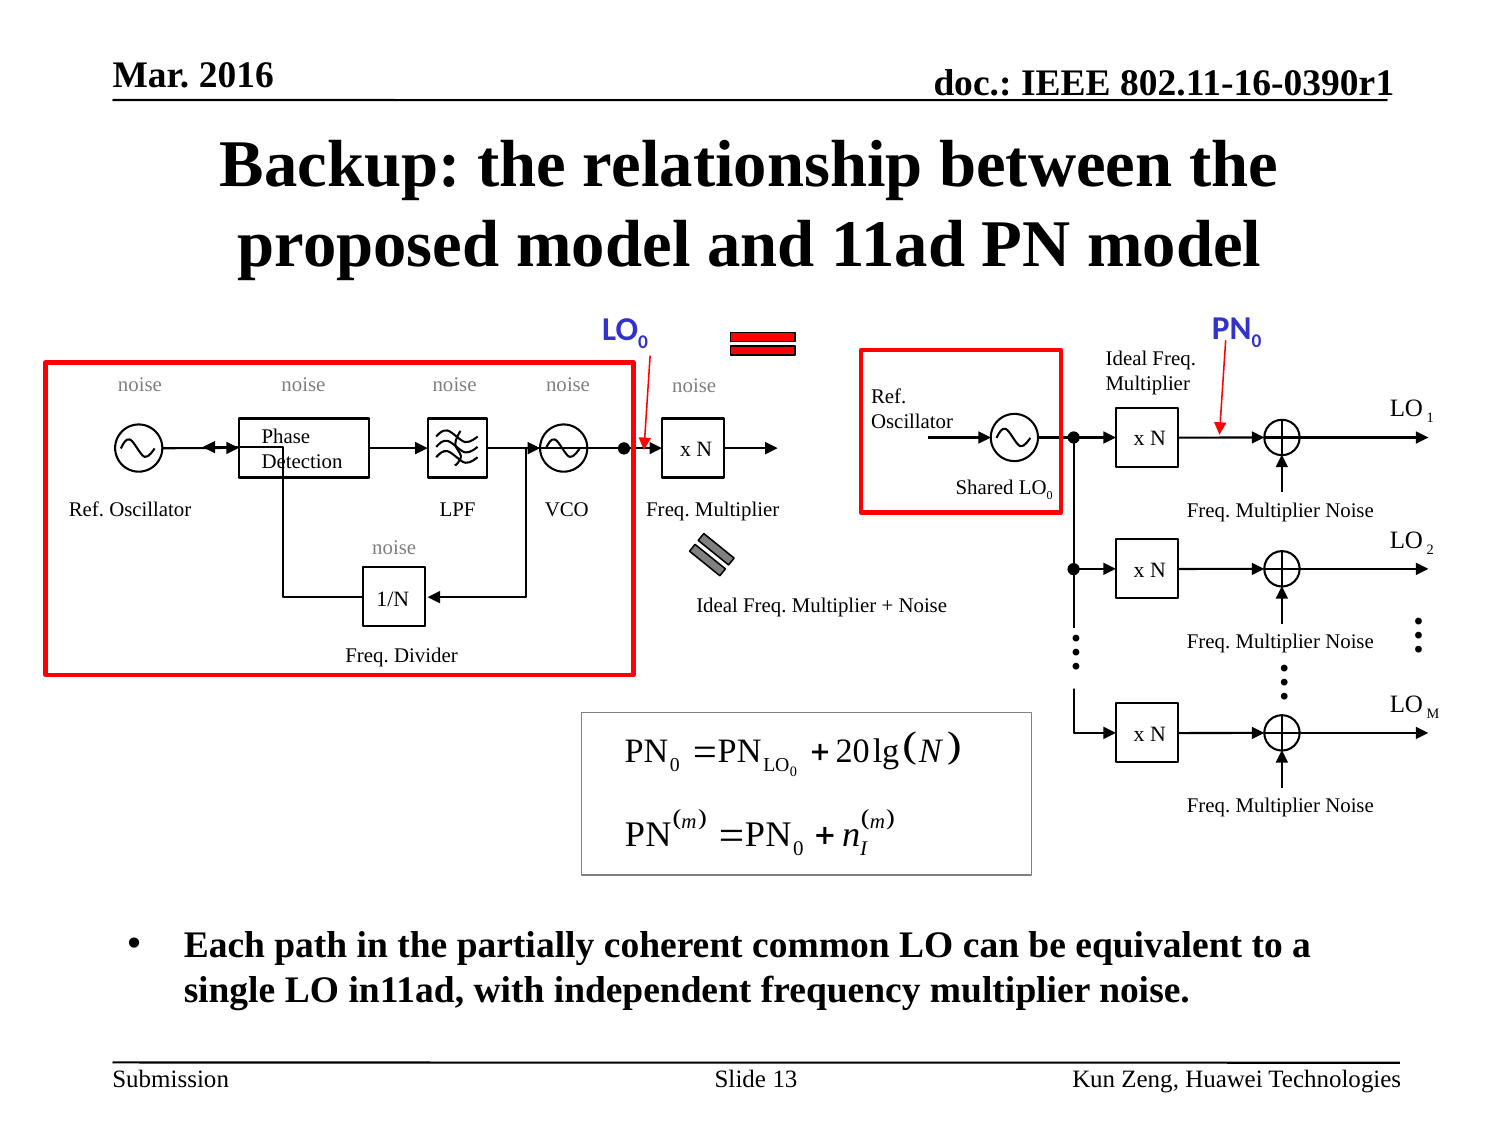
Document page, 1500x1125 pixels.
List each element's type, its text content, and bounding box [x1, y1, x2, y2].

text_box Mar. 2016 [112, 49, 491, 95]
text_box [45, 362, 52, 675]
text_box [1219, 339, 1226, 435]
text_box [581, 712, 1032, 876]
text_box [730, 332, 795, 342]
text_box Ideal Freq. Multiplier + Noise [811, 584, 851, 625]
footer Kun Zeng, Huawei Technologies [902, 1061, 1402, 1093]
slide_number Slide 13 [712, 1061, 800, 1123]
text_box [730, 345, 795, 355]
text_box Each path in the partially coherent common LO can be equivalent to a single LO in11ad, with independent frequency multiplier noise. [112, 912, 1388, 1050]
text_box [856, 337, 1476, 826]
title Backup: the relationship between the proposed model and 11ad PN model [112, 112, 1388, 288]
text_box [53, 362, 807, 676]
text_box PN0 [1197, 298, 1285, 335]
text_box LO0 [587, 299, 675, 361]
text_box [643, 355, 651, 451]
